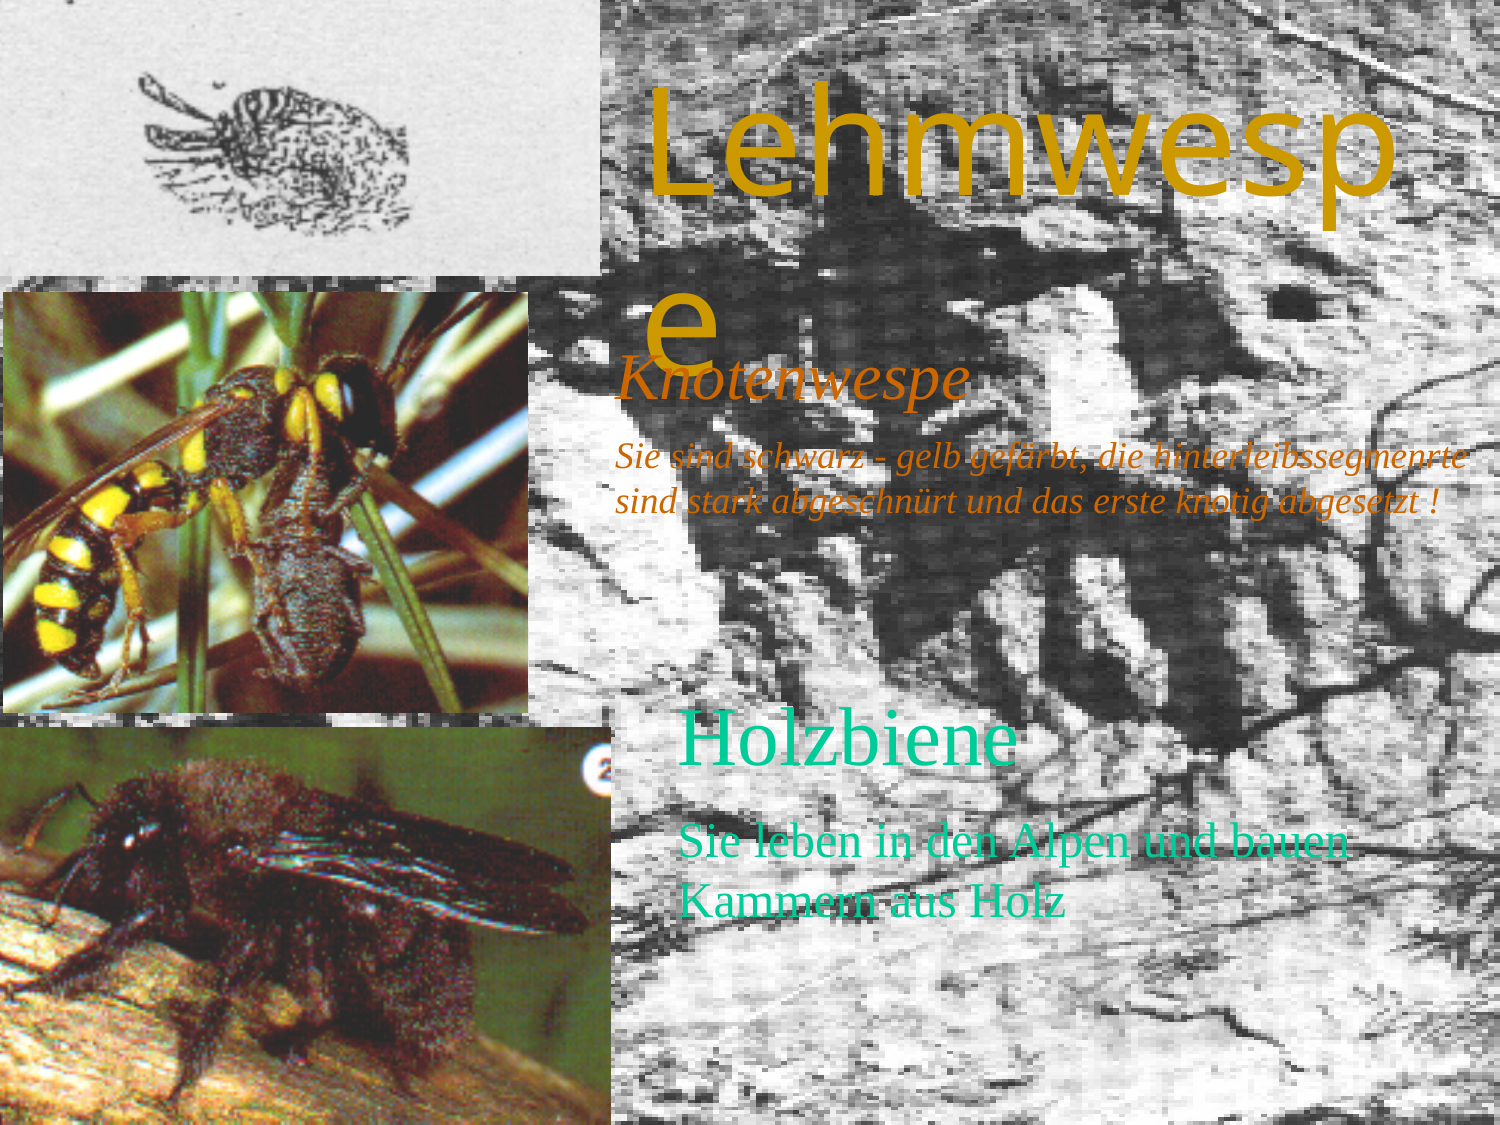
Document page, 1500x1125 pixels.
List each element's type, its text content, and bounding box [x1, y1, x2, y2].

picture [0, 0, 1500, 1125]
text_box Lehmwespe [624, 529, 1500, 668]
text_box Knotenwespe Sie sind schwarz - gelb gefärbt, die hinterleibssegmenrte sind stark abgeschnürt und das erste knotig abgesetzt ! [599, 324, 1500, 529]
text_box Lehmwespe [624, 37, 1500, 324]
text_box Holzbiene Sie leben in den Alpen und bauen Kammern aus Holz [662, 674, 1500, 935]
